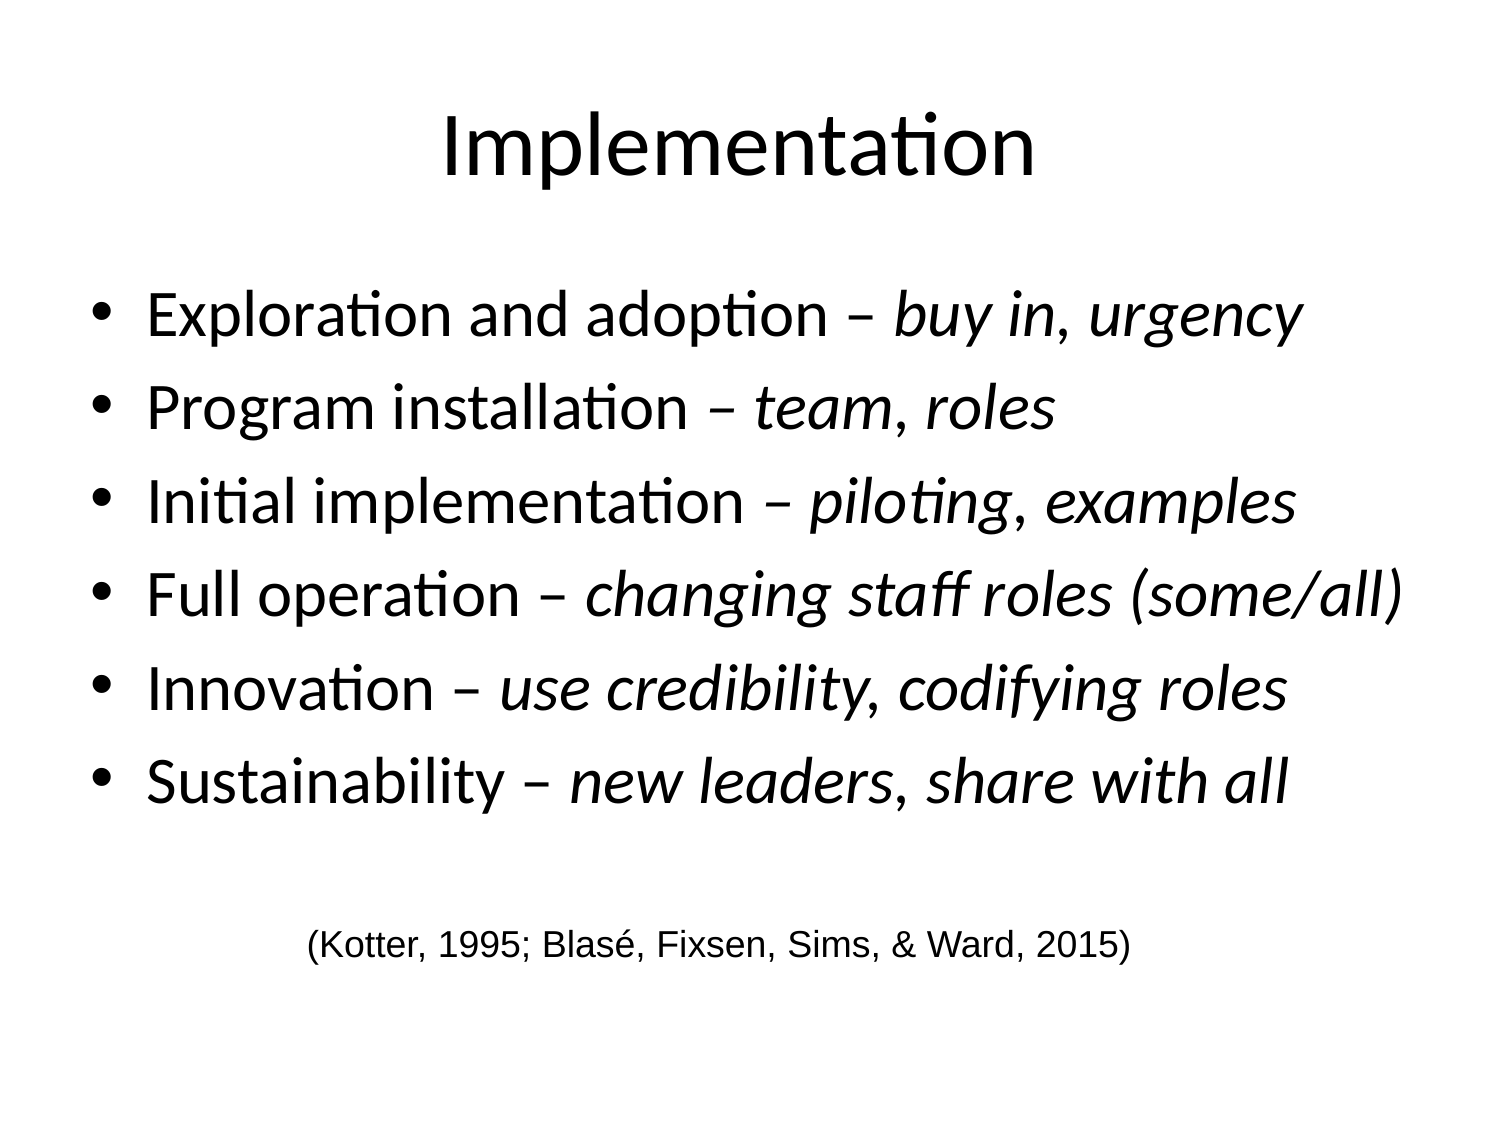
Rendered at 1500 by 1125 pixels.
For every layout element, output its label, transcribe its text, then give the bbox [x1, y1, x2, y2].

text_box (Kotter, 1995; Blasé, Fixsen, Sims, & Ward, 2015) [291, 912, 1148, 973]
list Exploration and adoption – buy in, urgency Program installation – team, roles Initial implementation – piloting, examples Full operation – changing staff roles (some/all) Innovation – use credibility, codifying roles Sustainability – new leaders, share with all [75, 262, 1425, 1005]
title Implementation [75, 45, 1425, 233]
